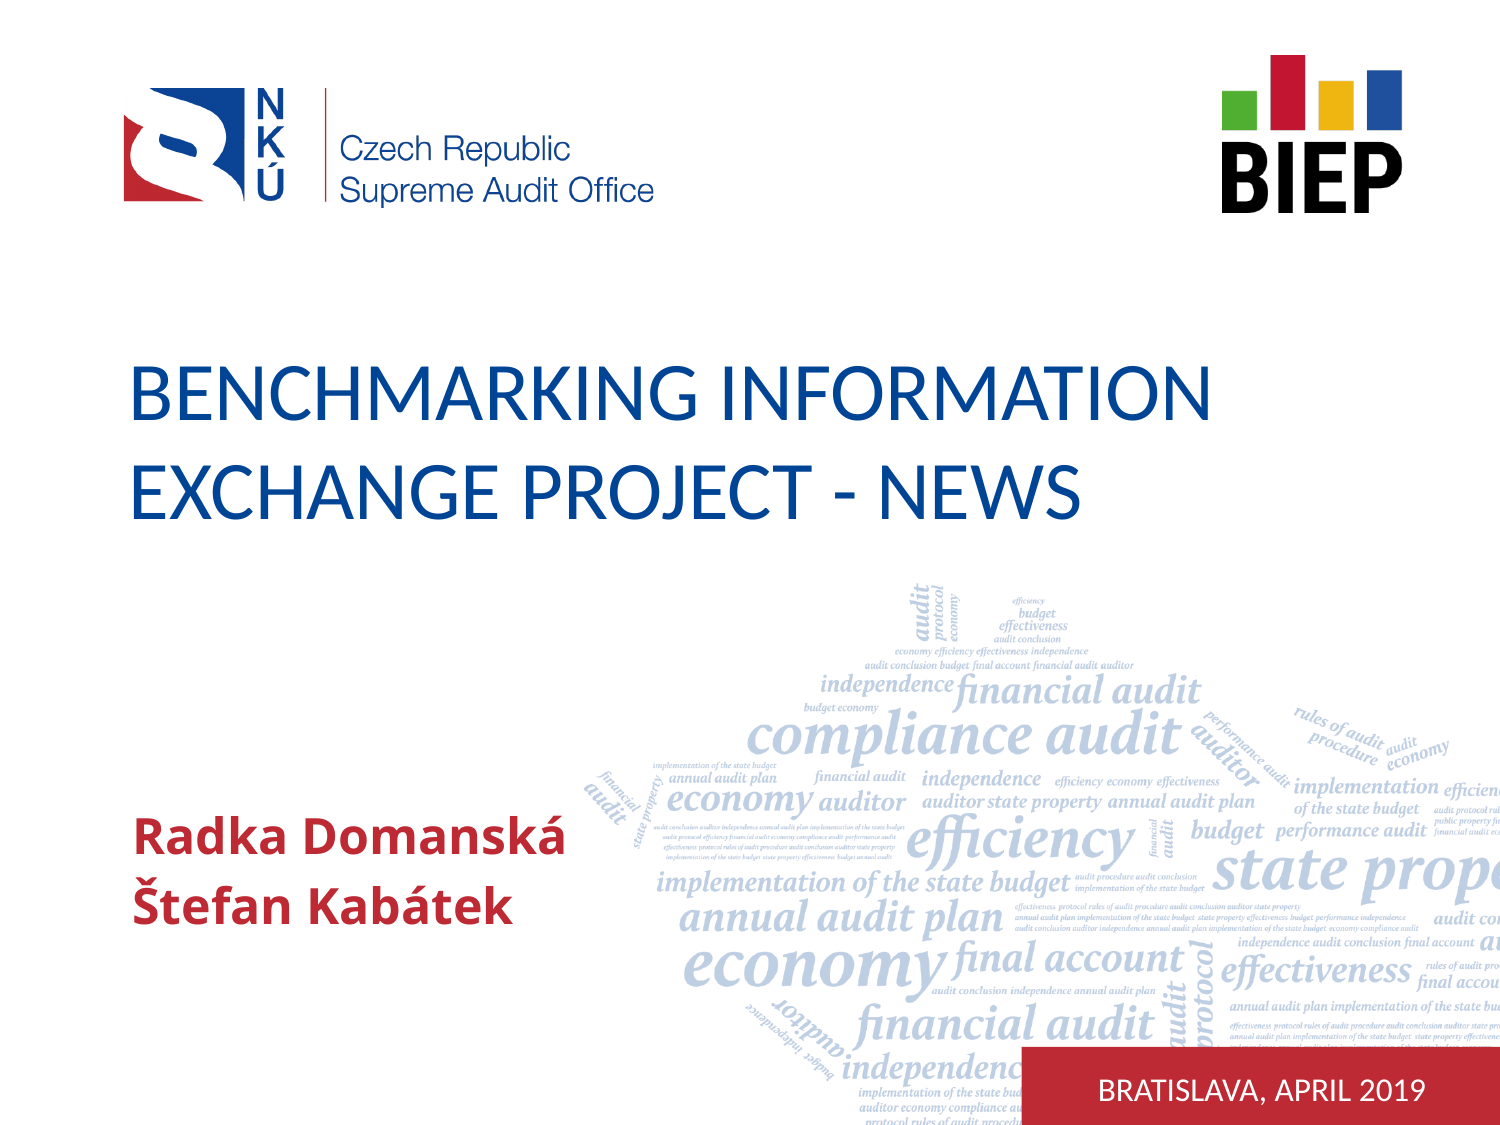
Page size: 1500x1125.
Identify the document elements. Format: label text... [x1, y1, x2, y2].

title Benchmarking information Exchange project - NEWS [113, 283, 1464, 591]
picture [584, 583, 1500, 1125]
picture [1222, 54, 1412, 213]
list Radka Domanská Štefan Kabátek [117, 785, 1464, 942]
picture [123, 88, 666, 208]
text_box [112, 834, 621, 894]
list Bratislava, April 2019 [1042, 1058, 1483, 1118]
